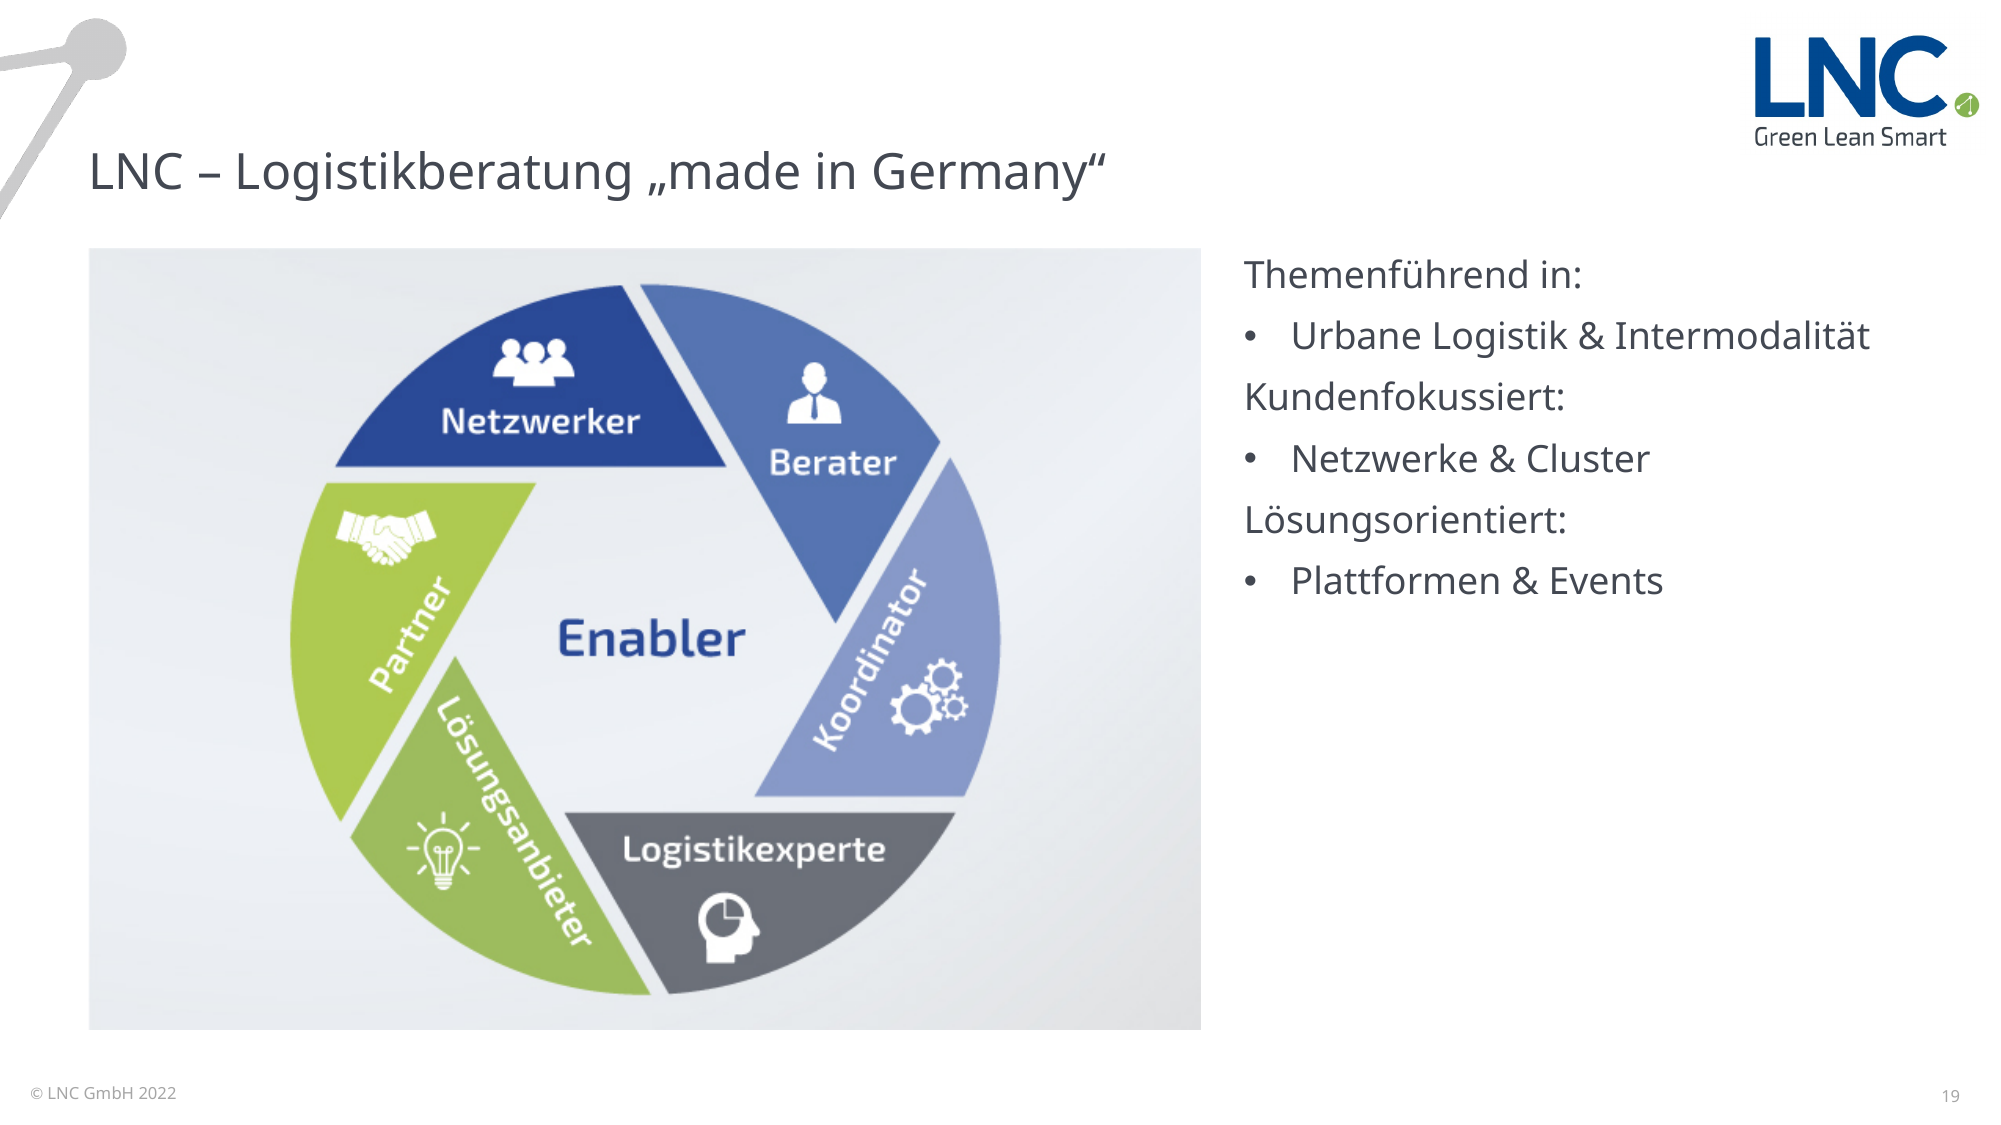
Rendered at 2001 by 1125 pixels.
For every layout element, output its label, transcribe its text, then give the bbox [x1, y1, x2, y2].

picture [1740, 12, 1986, 155]
title LNC – Logistikberatung „made in Germany“ [88, 123, 1726, 225]
picture [88, 248, 1202, 1031]
picture [0, 0, 136, 271]
list Themenführend in: Urbane Logistik & Intermodalität Kundenfokussiert: Netzwerke & Cluster Lösungsorientiert: Plattformen & Events [1243, 248, 1983, 936]
